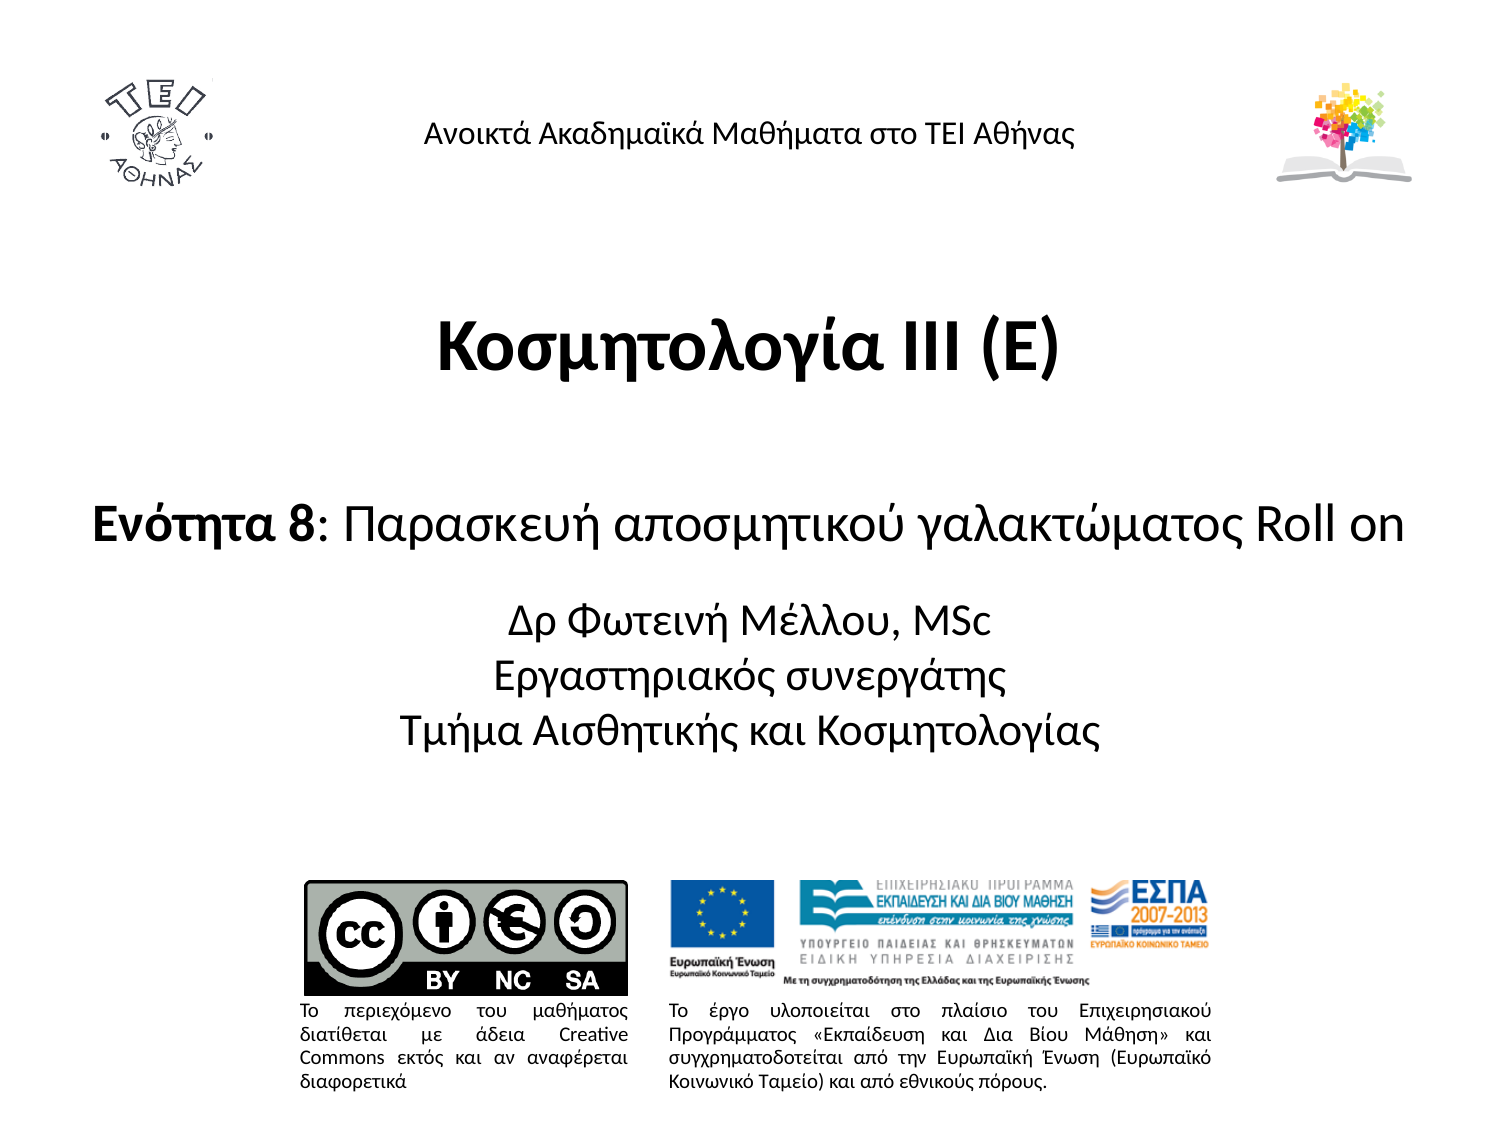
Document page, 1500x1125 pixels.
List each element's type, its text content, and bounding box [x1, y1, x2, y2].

picture [303, 880, 628, 996]
subtitle Ενότητα 8: Παρασκευή αποσμητικού γαλακτώματος Roll on Δρ Φωτεινή Μέλλου, MSc Εργαστηριακός συνεργάτης Τμήμα Αισθητικής και Κοσμητολογίας [0, 479, 1500, 796]
picture [100, 77, 213, 193]
picture [663, 880, 1214, 996]
table_header Το περιεχόμενο του μαθήματος διατίθεται με άδεια Creative Commons εκτός και αν αναφέρεται διαφορετικά [289, 999, 640, 1125]
picture [1273, 77, 1414, 185]
table_header Το έργο υλοποιείται στο πλαίσιο του Επιχειρησιακού Προγράμματος «Εκπαίδευση και Δια Βίου Μάθηση» και συγχρηματοδοτείται από την Ευρωπαϊκή Ένωση (Ευρωπαϊκό Κοινωνικό Ταμείο) και από εθνικούς πόρους. [640, 999, 1223, 1125]
title Κοσμητολογία ΙΙI (Ε) [112, 219, 1388, 461]
text_box Ανοικτά Ακαδημαϊκά Μαθήματα στο ΤΕΙ Αθήνας [217, 103, 1268, 159]
